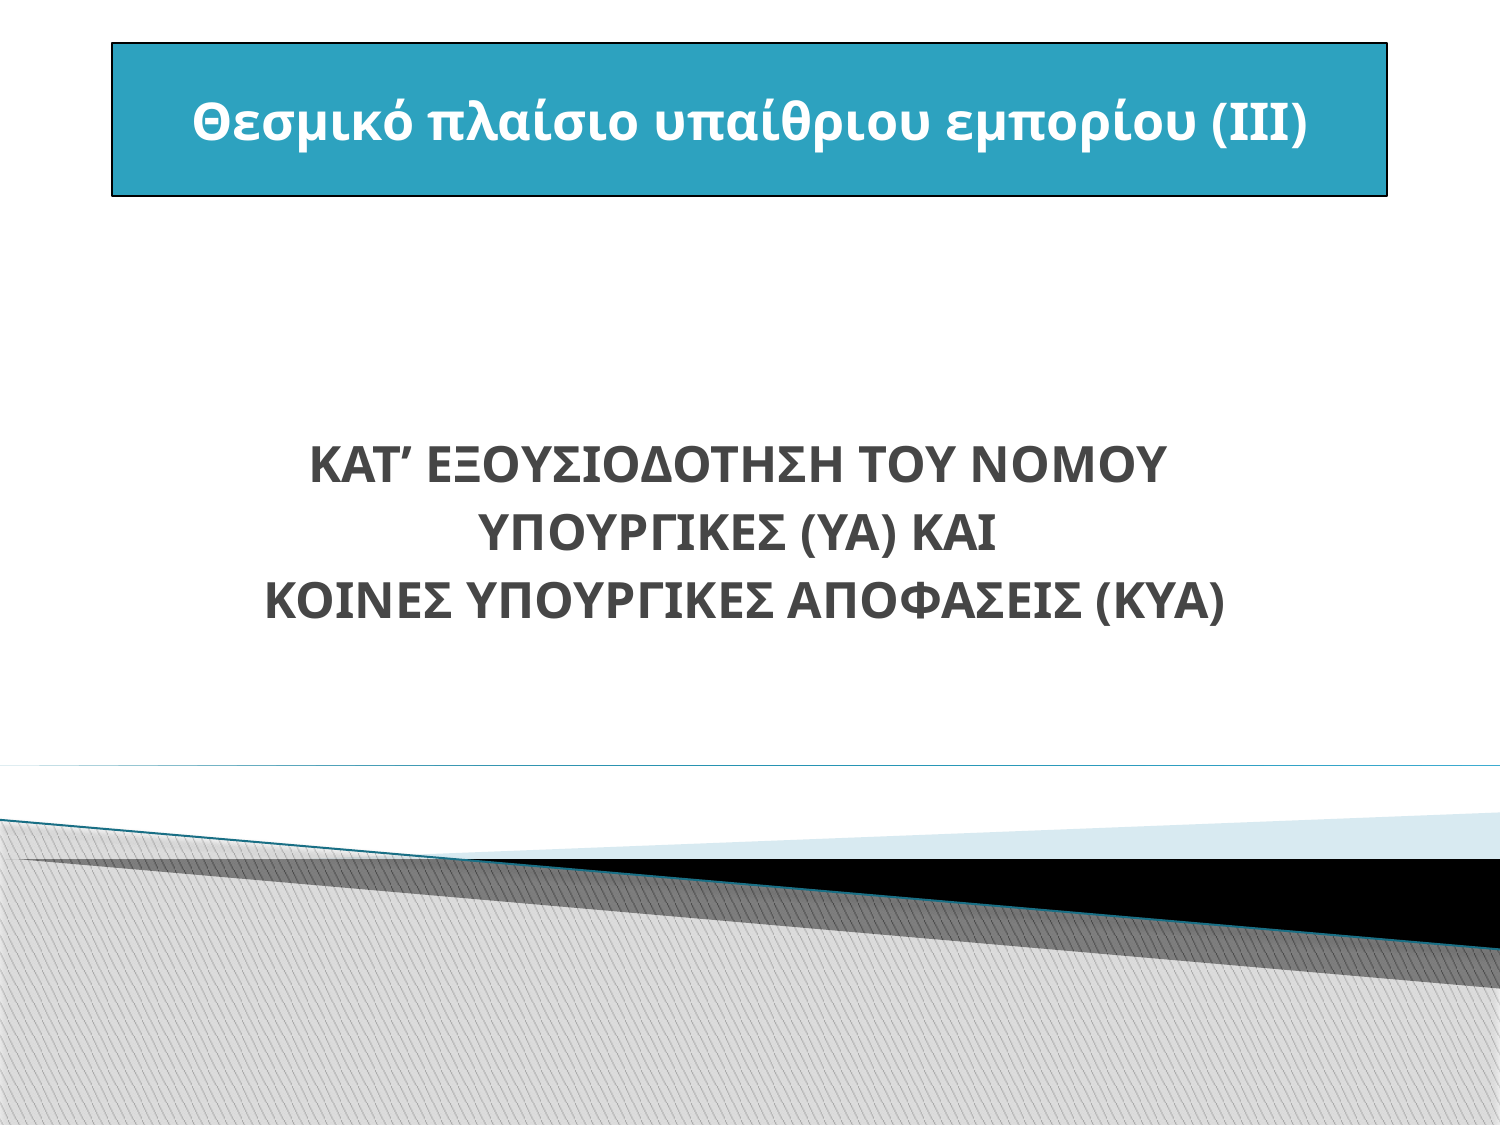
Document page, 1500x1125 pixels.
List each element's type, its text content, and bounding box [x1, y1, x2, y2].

picture [5, 859, 1500, 989]
text_box Θεσμικό πλαίσιο υπαίθριου εμπορίου (ΙΙΙ) [108, 38, 1392, 201]
subtitle ΚΑΤ’ ΕΞΟΥΣΙΟΔΟΤΗΣΗ ΤΟΥ ΝΟΜΟΥ ΥΠΟΥΡΓΙΚΕΣ (ΥΑ) ΚΑΙ ΚΟΙΝΕΣ ΥΠΟΥΡΓΙΚΕΣ ΑΠΟΦΑΣΕΙΣ (ΚΥΑ) [112, 219, 1388, 799]
